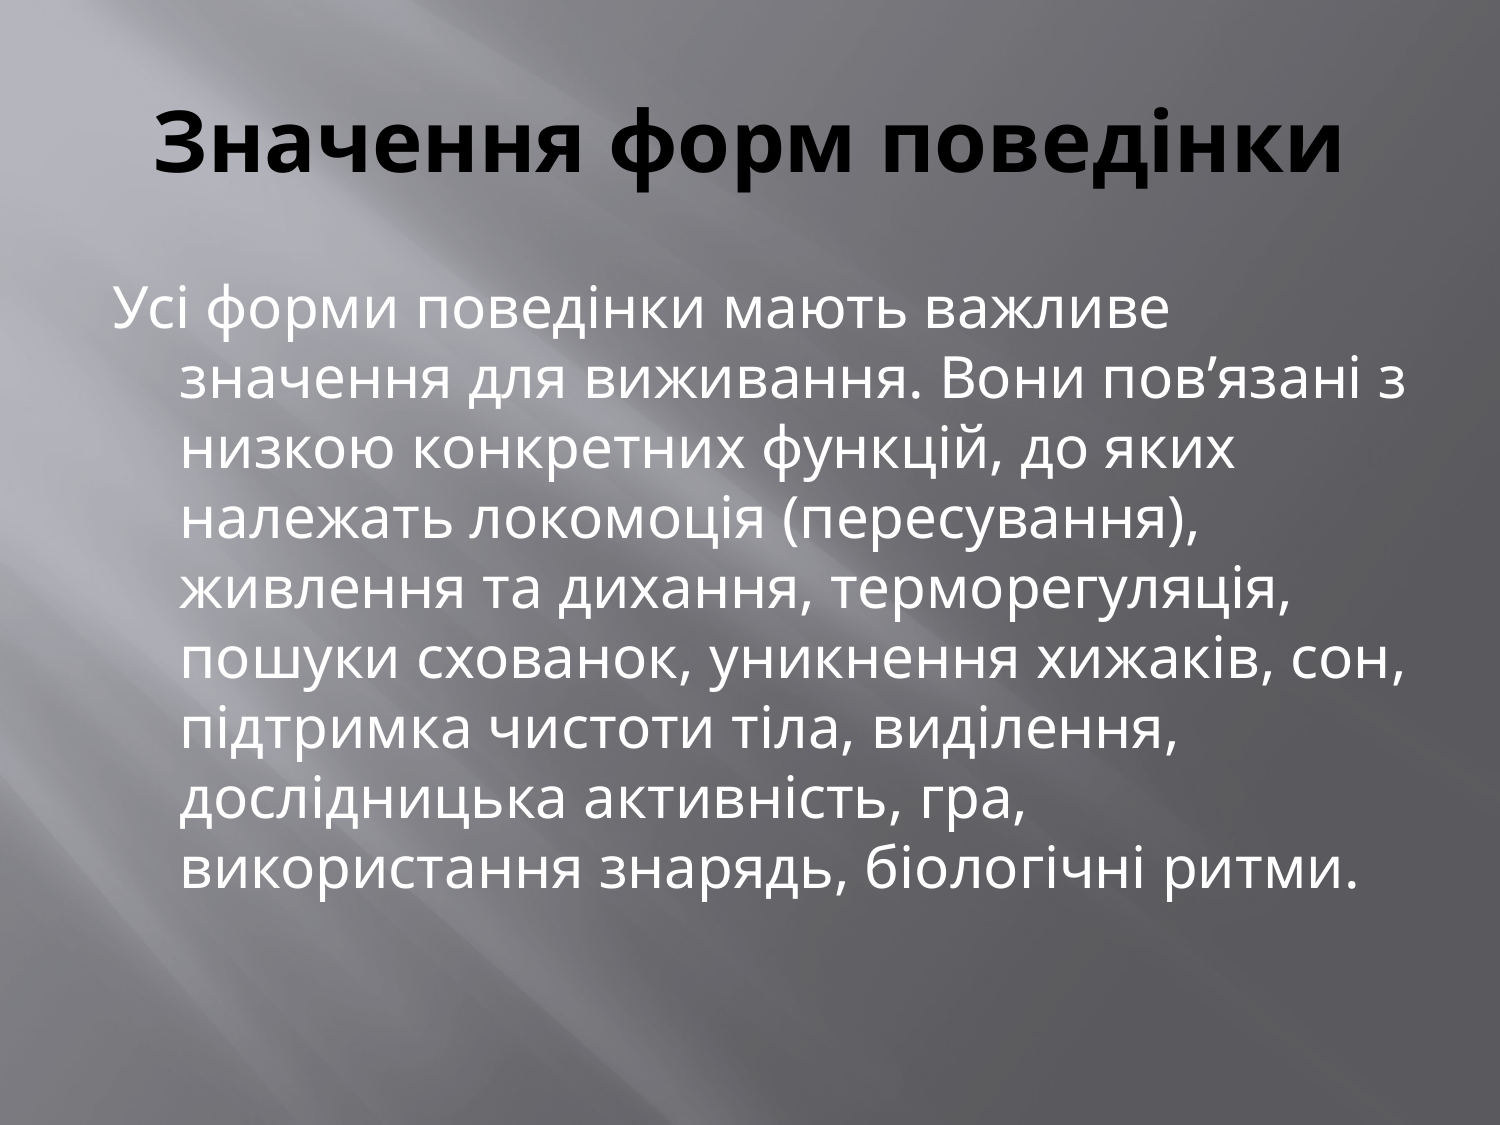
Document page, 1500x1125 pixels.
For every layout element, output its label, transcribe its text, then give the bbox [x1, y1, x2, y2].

title Значення форм поведінки [75, 45, 1425, 233]
list Усі форми поведінки мають важливе значення для виживання. Вони пов’язані з низкою конкретних функцій, до яких належать локомоція (пересування), живлення та дихання, терморегуляція, пошуки схованок, уникнення хижаків, сон, підтримка чистоти тіла, виділення, дослідницька активність, гра, використання знарядь, біологічні ритми. [75, 262, 1425, 1035]
